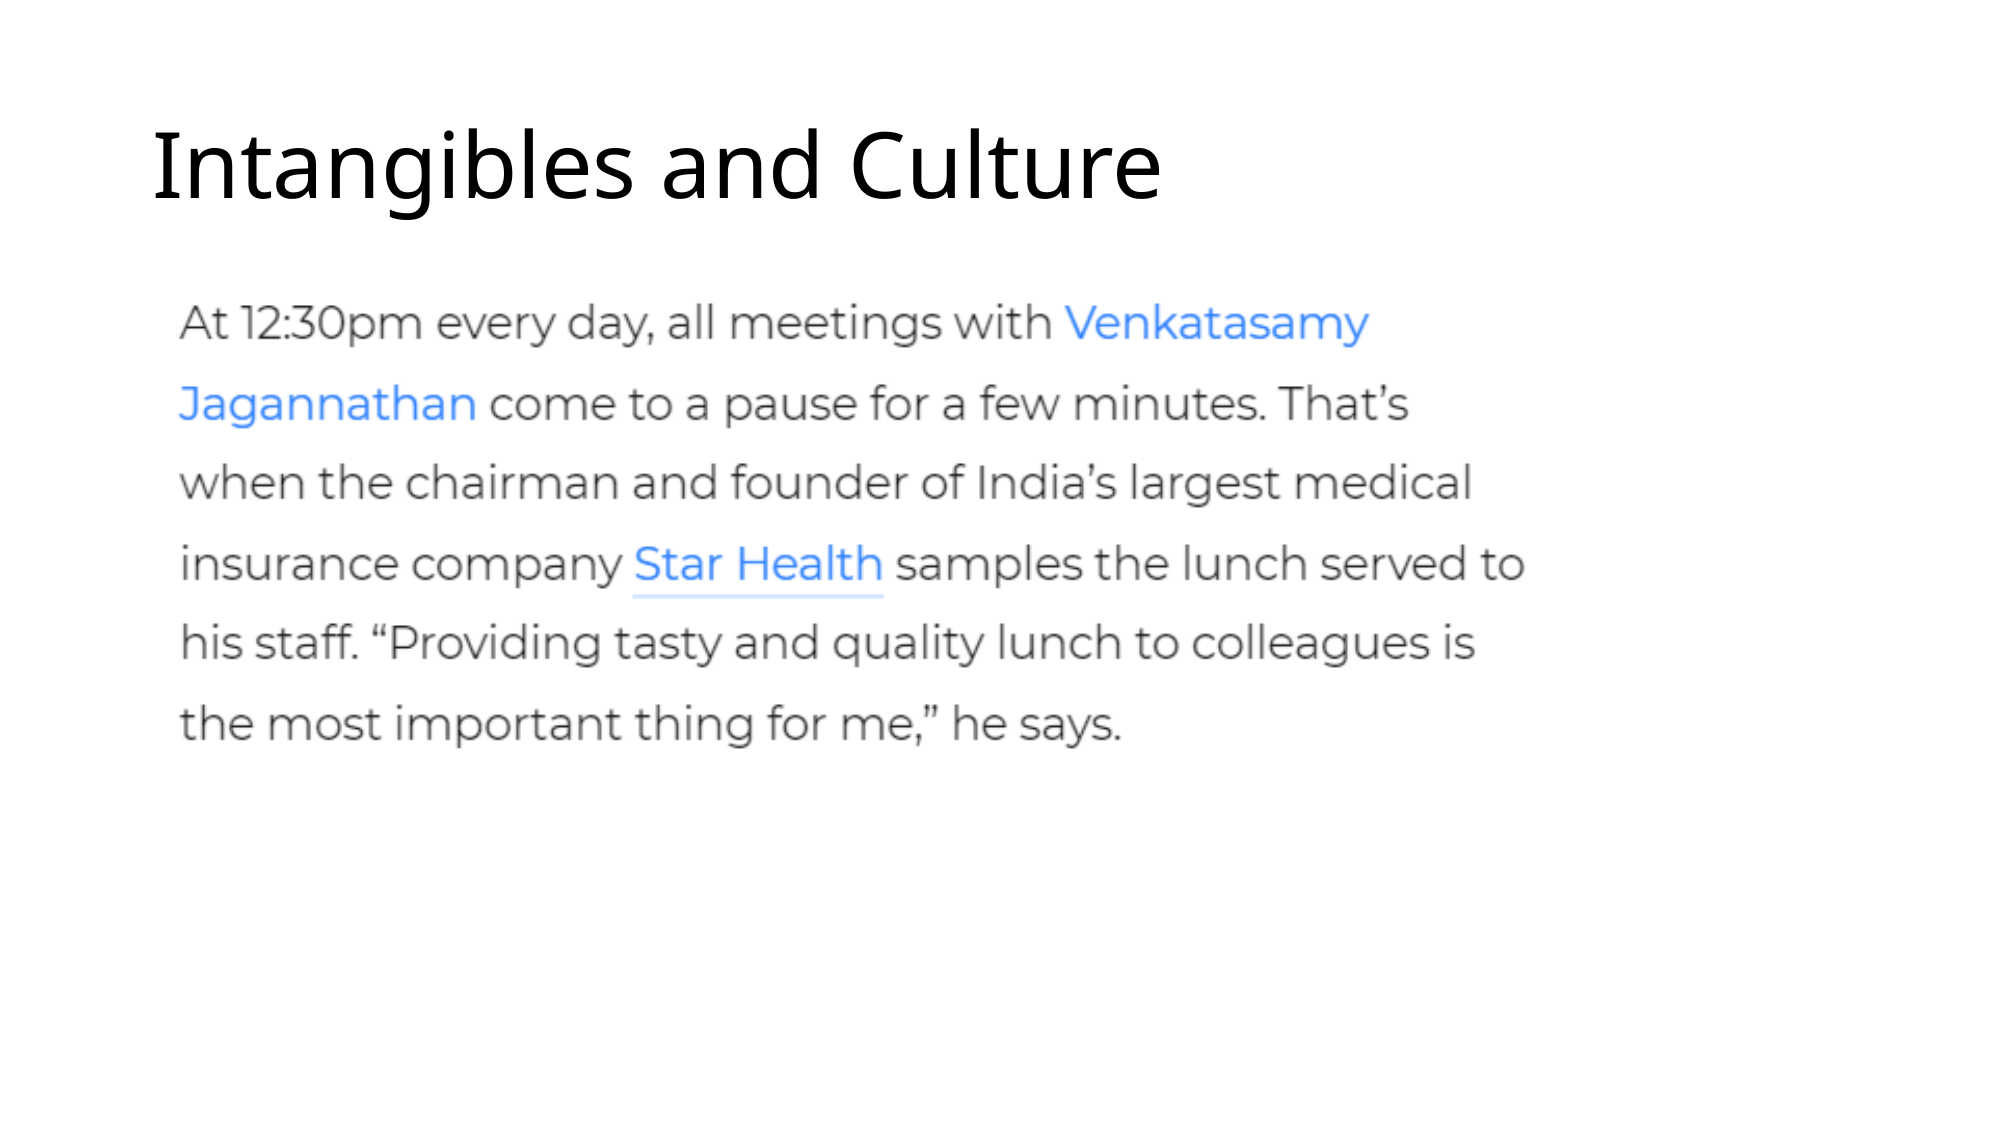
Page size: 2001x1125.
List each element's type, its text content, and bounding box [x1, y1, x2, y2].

title Intangibles and Culture [137, 59, 1863, 278]
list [149, 277, 1562, 782]
